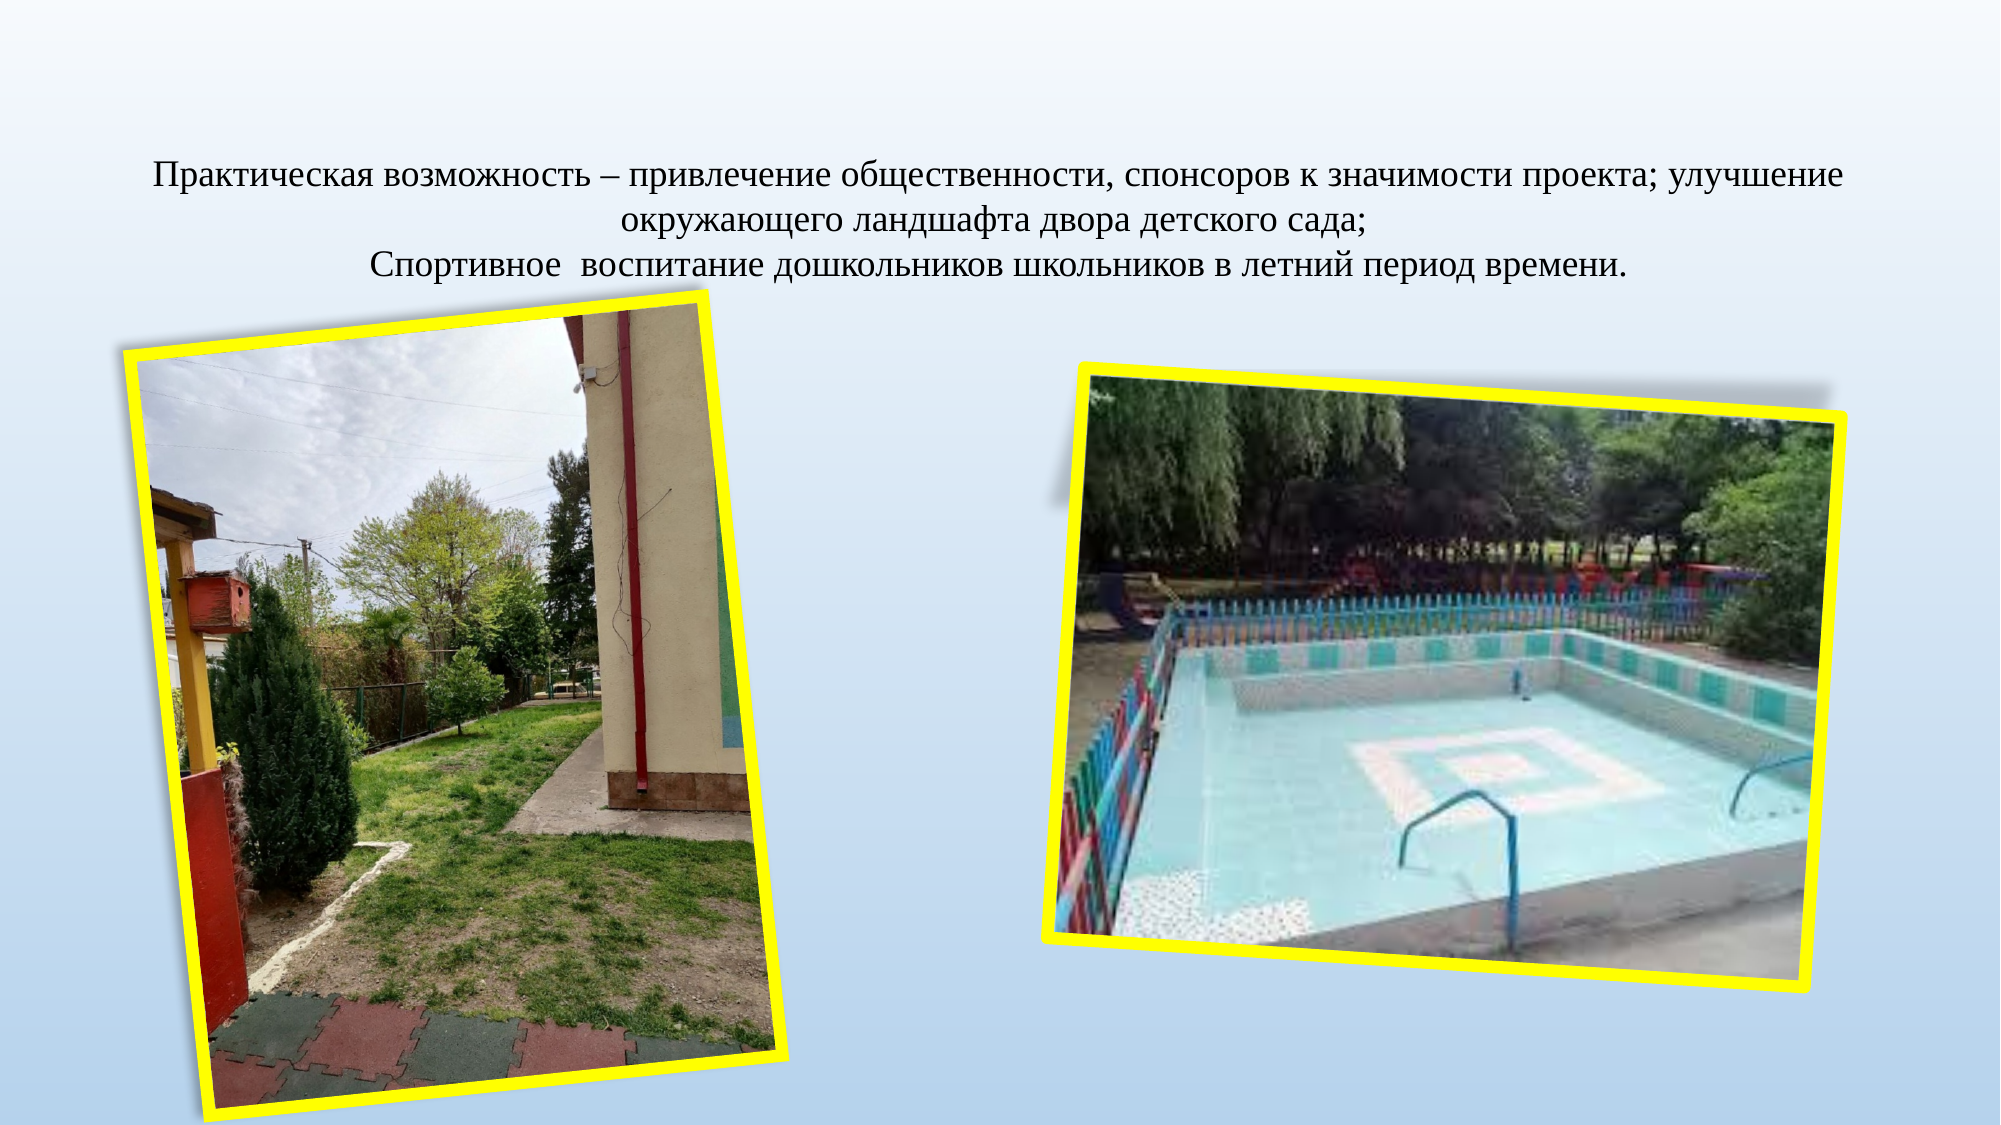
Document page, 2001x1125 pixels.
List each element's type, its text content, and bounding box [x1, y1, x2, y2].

picture [1055, 376, 1834, 980]
text_box Практическая возможность – привлечение общественности, спонсоров к значимости проекта; улучшение окружающего ландшафта двора детского сада; Спортивное воспитание дошкольников школьников в летний период времени. [127, 141, 1871, 291]
picture [137, 304, 775, 1108]
